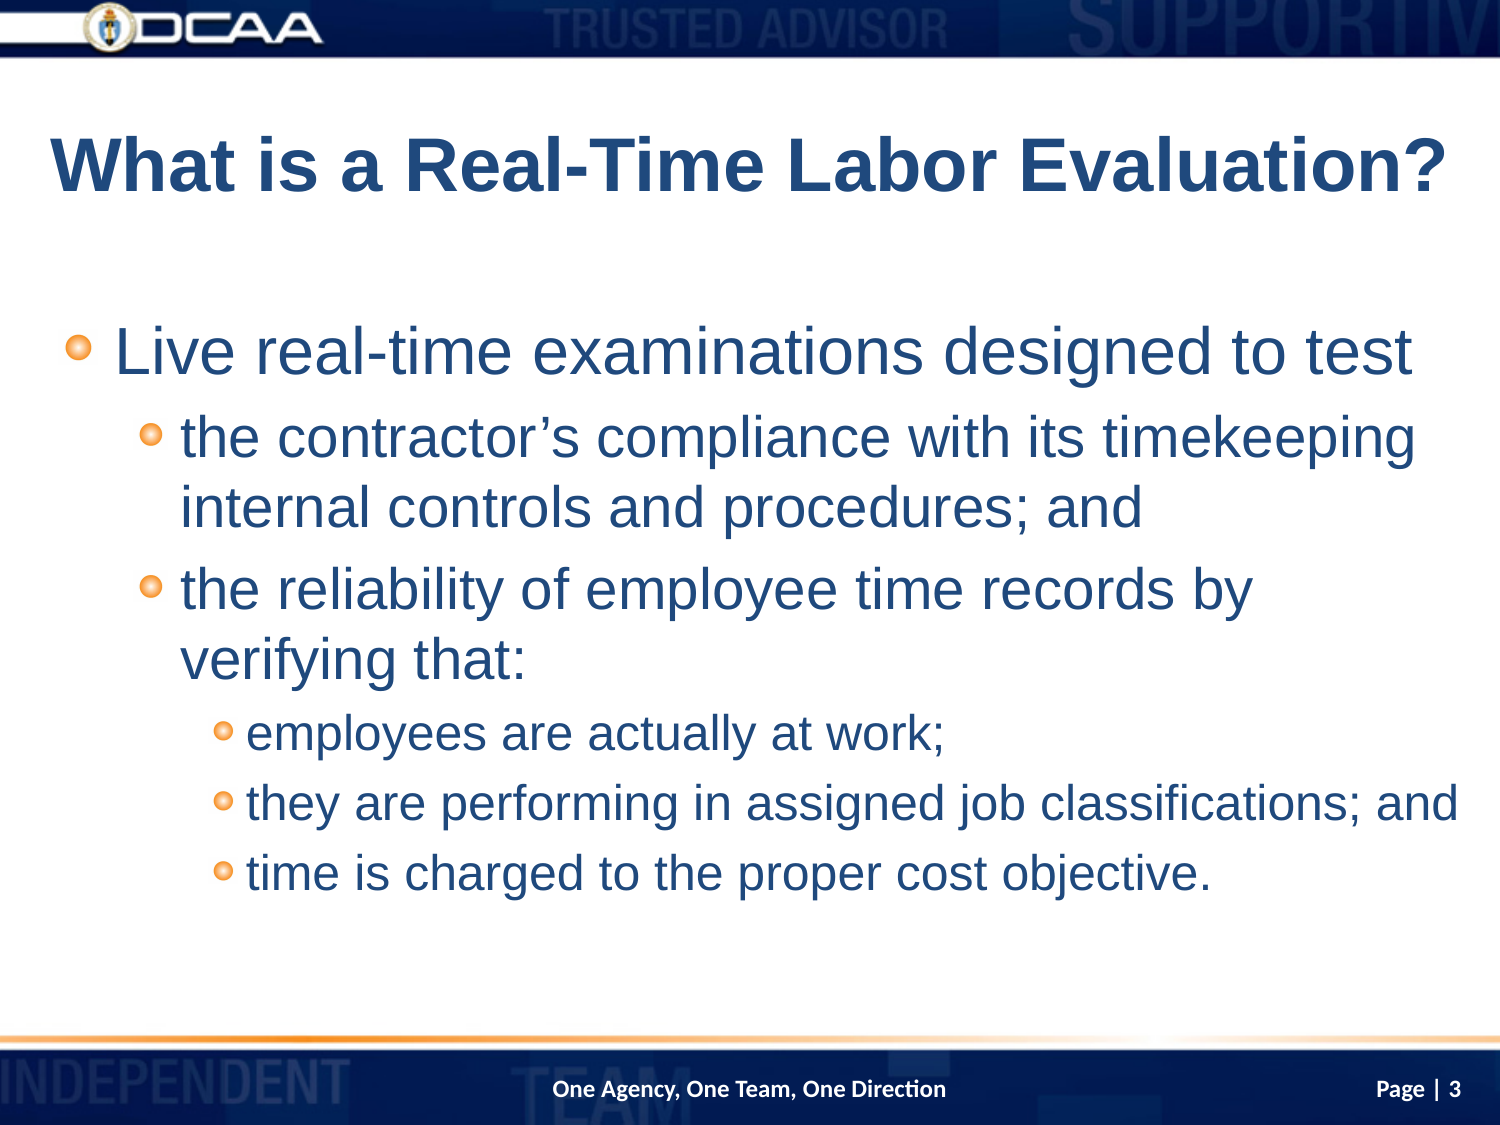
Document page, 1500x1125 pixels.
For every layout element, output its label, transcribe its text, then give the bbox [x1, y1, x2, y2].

slide_number Page | 3 [1234, 1065, 1477, 1111]
title What is a Real-Time Labor Evaluation? [23, 67, 1477, 255]
list Live real-time examinations designed to test the contractor’s compliance with its timekeeping internal controls and procedures; and the reliability of employee time records by verifying that: employees are actually at work; they are performing in assigned job classifications; and time is charged to the proper cost objective. [43, 299, 1477, 1022]
picture [0, 0, 1500, 1125]
